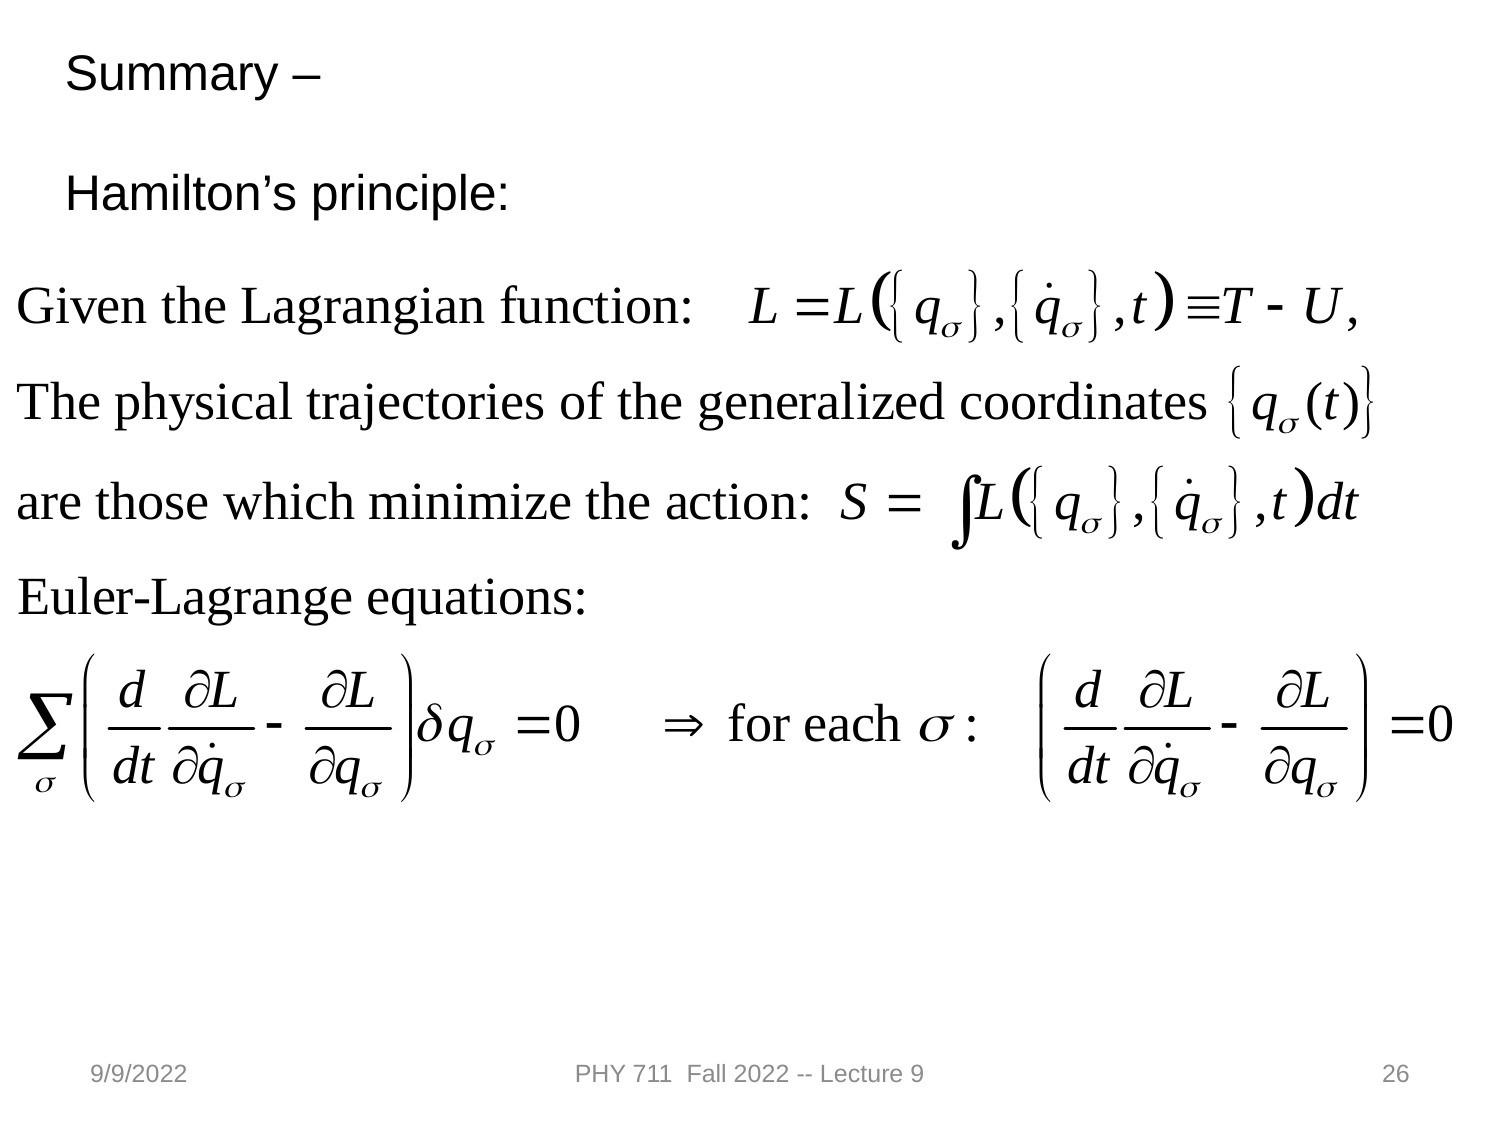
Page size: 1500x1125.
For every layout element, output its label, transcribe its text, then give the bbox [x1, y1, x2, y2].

footer PHY 711 Fall 2022 -- Lecture 9 [512, 1042, 988, 1103]
slide_number 26 [1074, 1042, 1425, 1103]
text_box Summary – Hamilton’s principle: [49, 32, 1338, 228]
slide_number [75, 1042, 425, 1103]
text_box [12, 265, 1460, 810]
